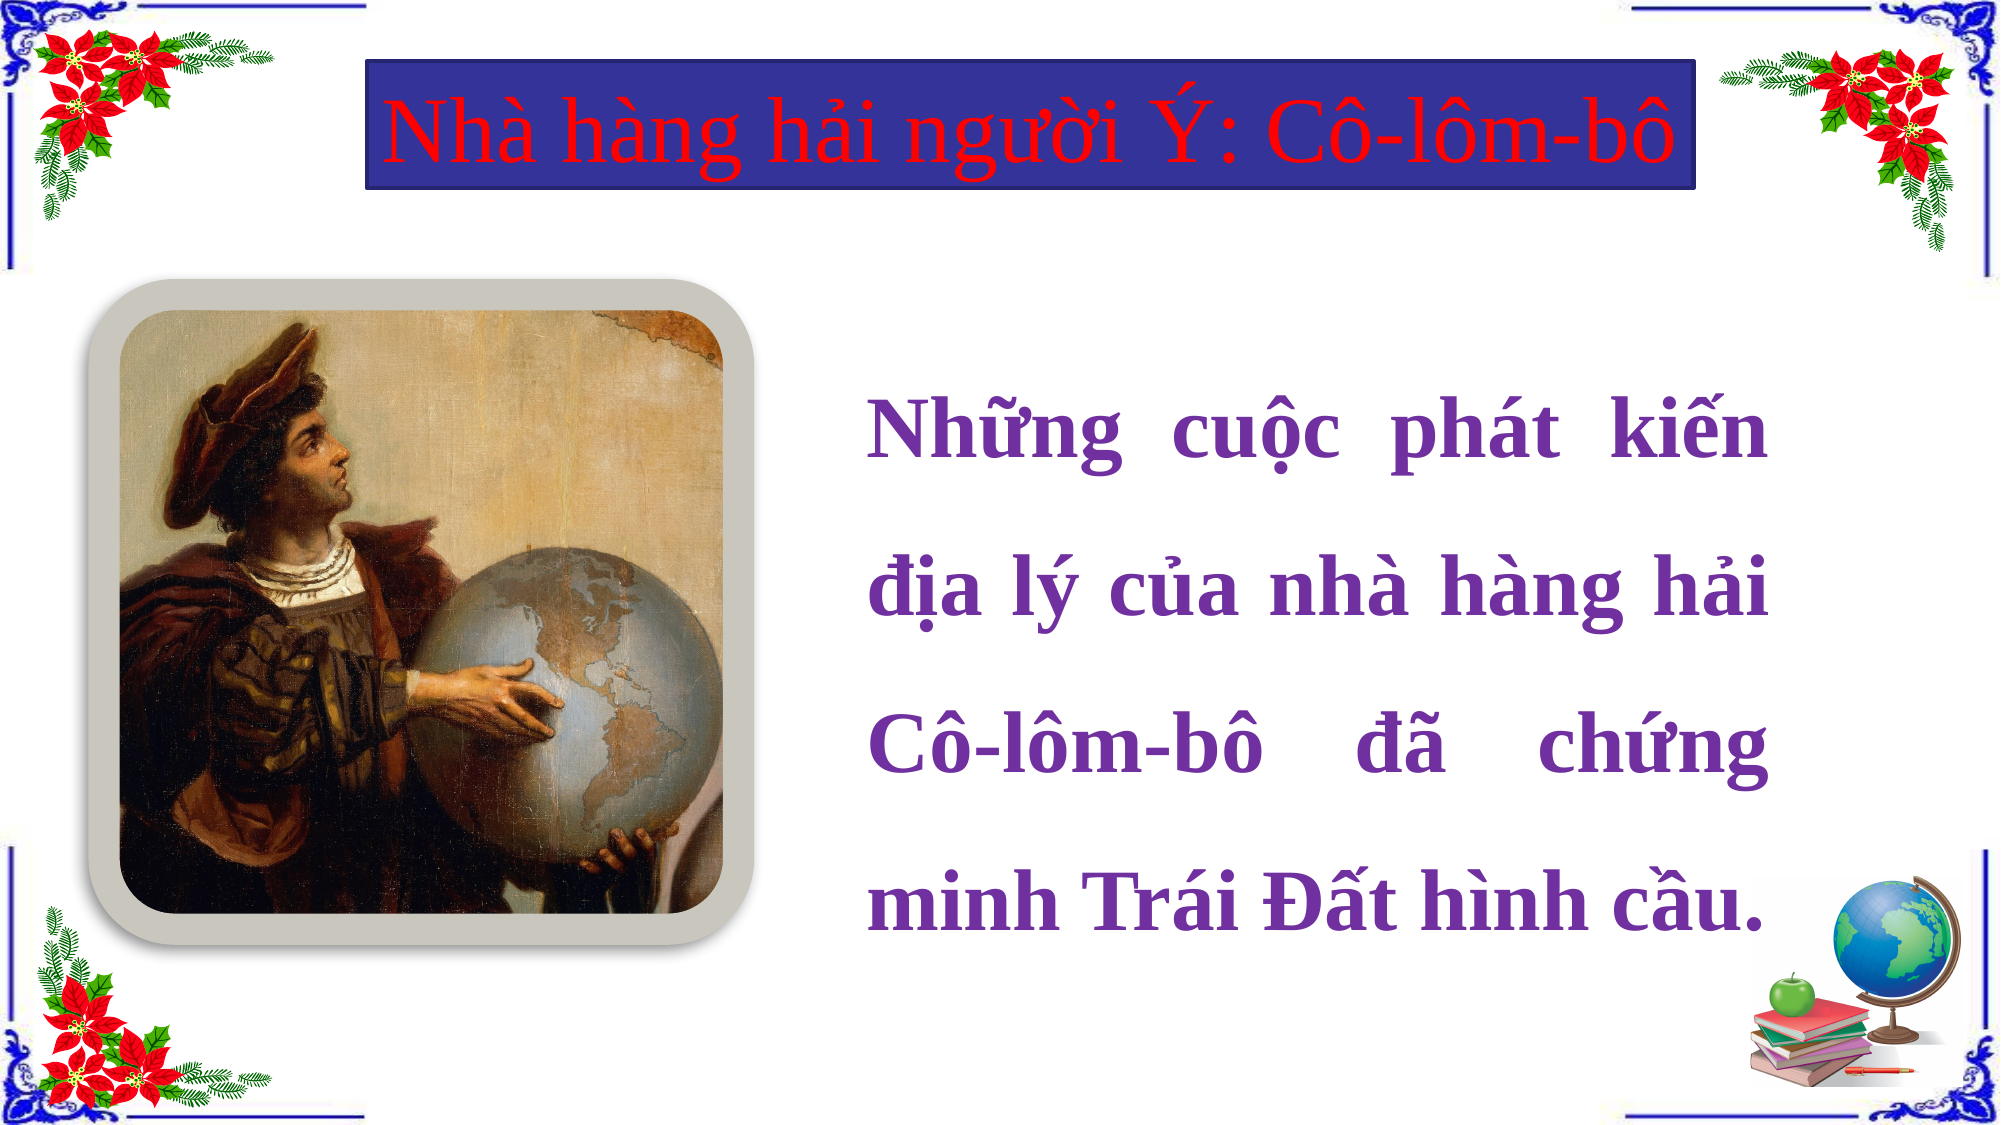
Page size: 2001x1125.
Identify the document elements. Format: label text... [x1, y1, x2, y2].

text_box Những cuộc phát kiến địa lý của nhà hàng hải Cô-lôm-bô đã chứng minh Trái Đất hình cầu. [851, 310, 1786, 956]
text_box Nhà hàng hải người Ý: Cô-lôm-bô [365, 59, 1696, 190]
picture [0, 0, 2001, 1125]
